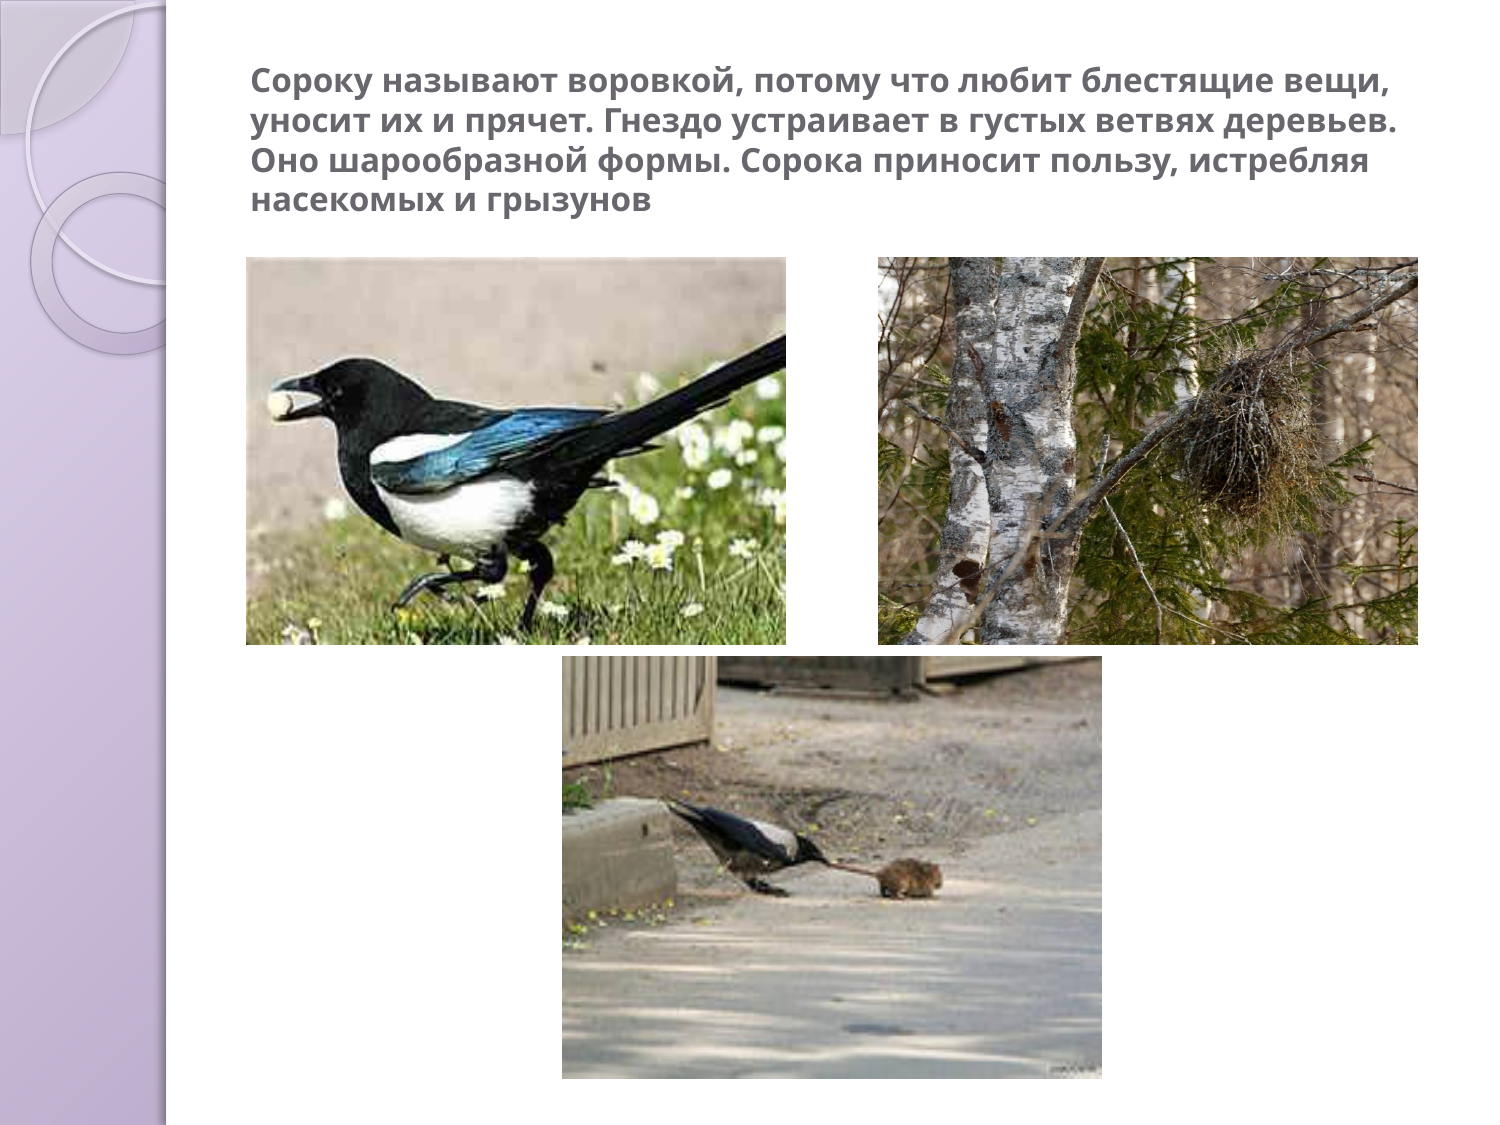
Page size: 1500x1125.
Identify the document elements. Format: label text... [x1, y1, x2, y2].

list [878, 257, 1419, 645]
title Сороку называют воровкой, потому что любит блестящие вещи, уносит их и прячет. Гнездо устраивает в густых ветвях деревьев. Оно шарообразной формы. Сорока приносит пользу, истребляя насекомых и грызунов [235, 45, 1466, 233]
picture [245, 257, 786, 645]
picture [562, 655, 1102, 1079]
